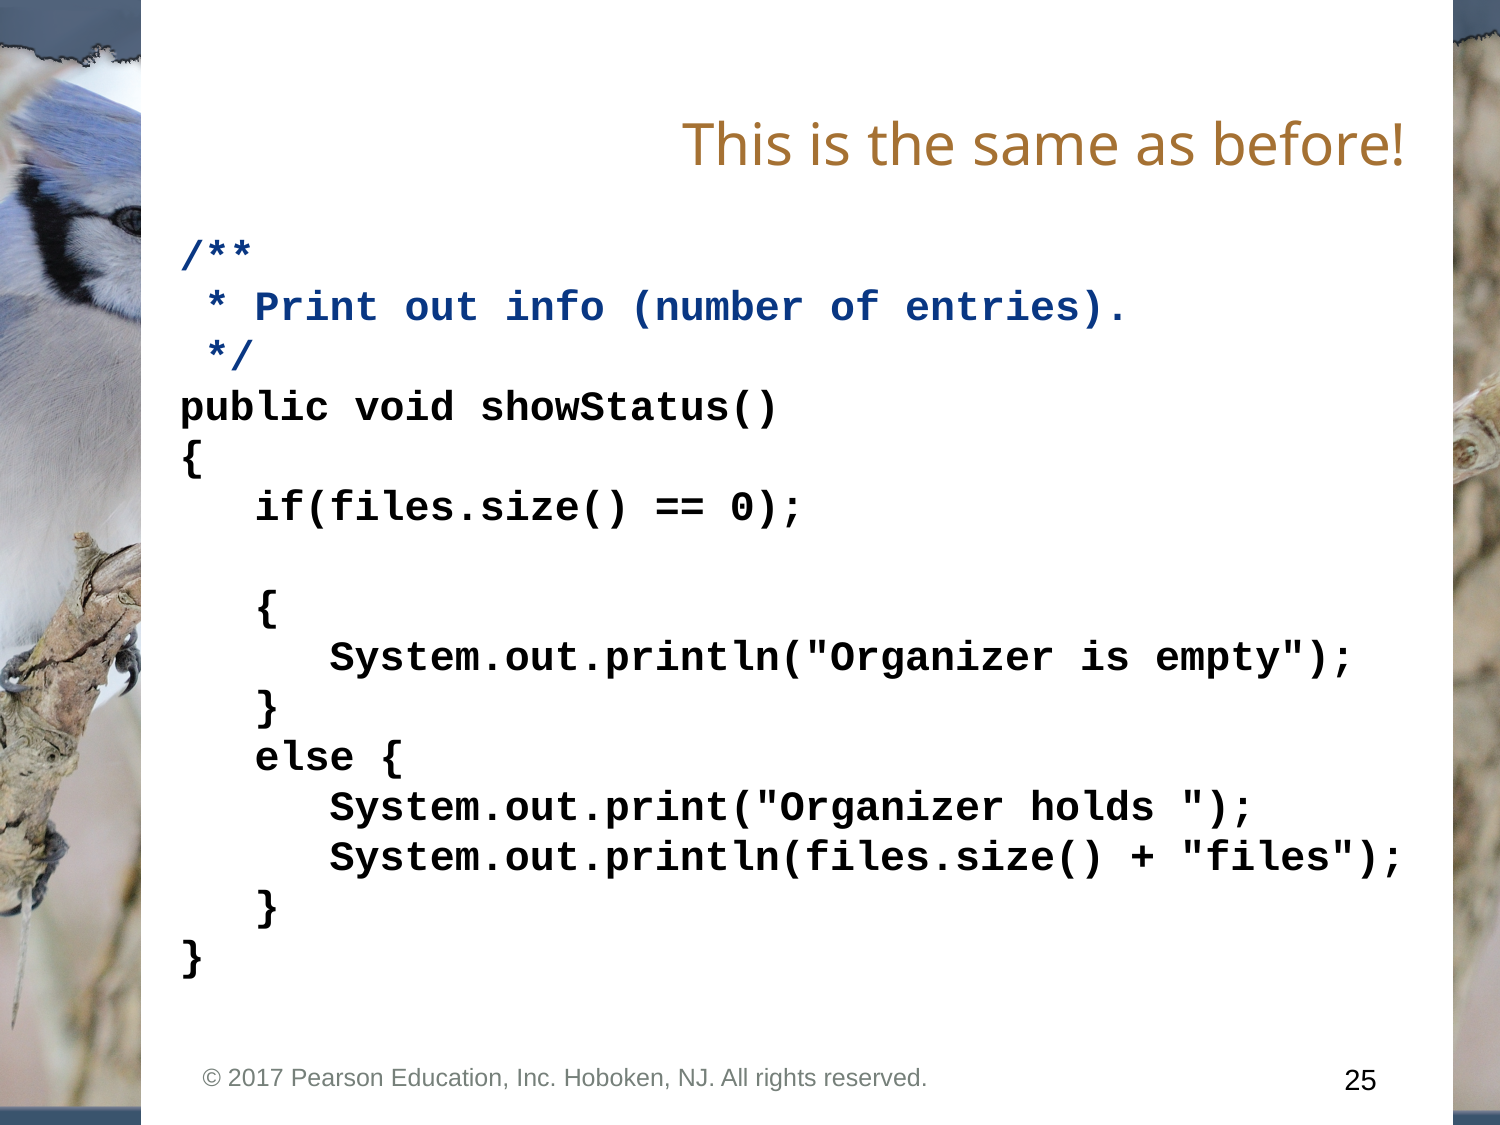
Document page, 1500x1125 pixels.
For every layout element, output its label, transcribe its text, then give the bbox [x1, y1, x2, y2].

picture [1453, 0, 1500, 1125]
picture [0, 0, 141, 1125]
footer © 2017 Pearson Education, Inc. Hoboken, NJ. All rights reserved. [187, 1054, 1325, 1105]
text_box This is the same as before! [667, 99, 1422, 185]
title /** * Print out info (number of entries). */ public void showStatus() { if(files.size() == 0); { System.out.println("Organizer is empty"); } else { System.out.print("Organizer holds "); System.out.println(files.size() + "files"); } } [164, 197, 1473, 1011]
